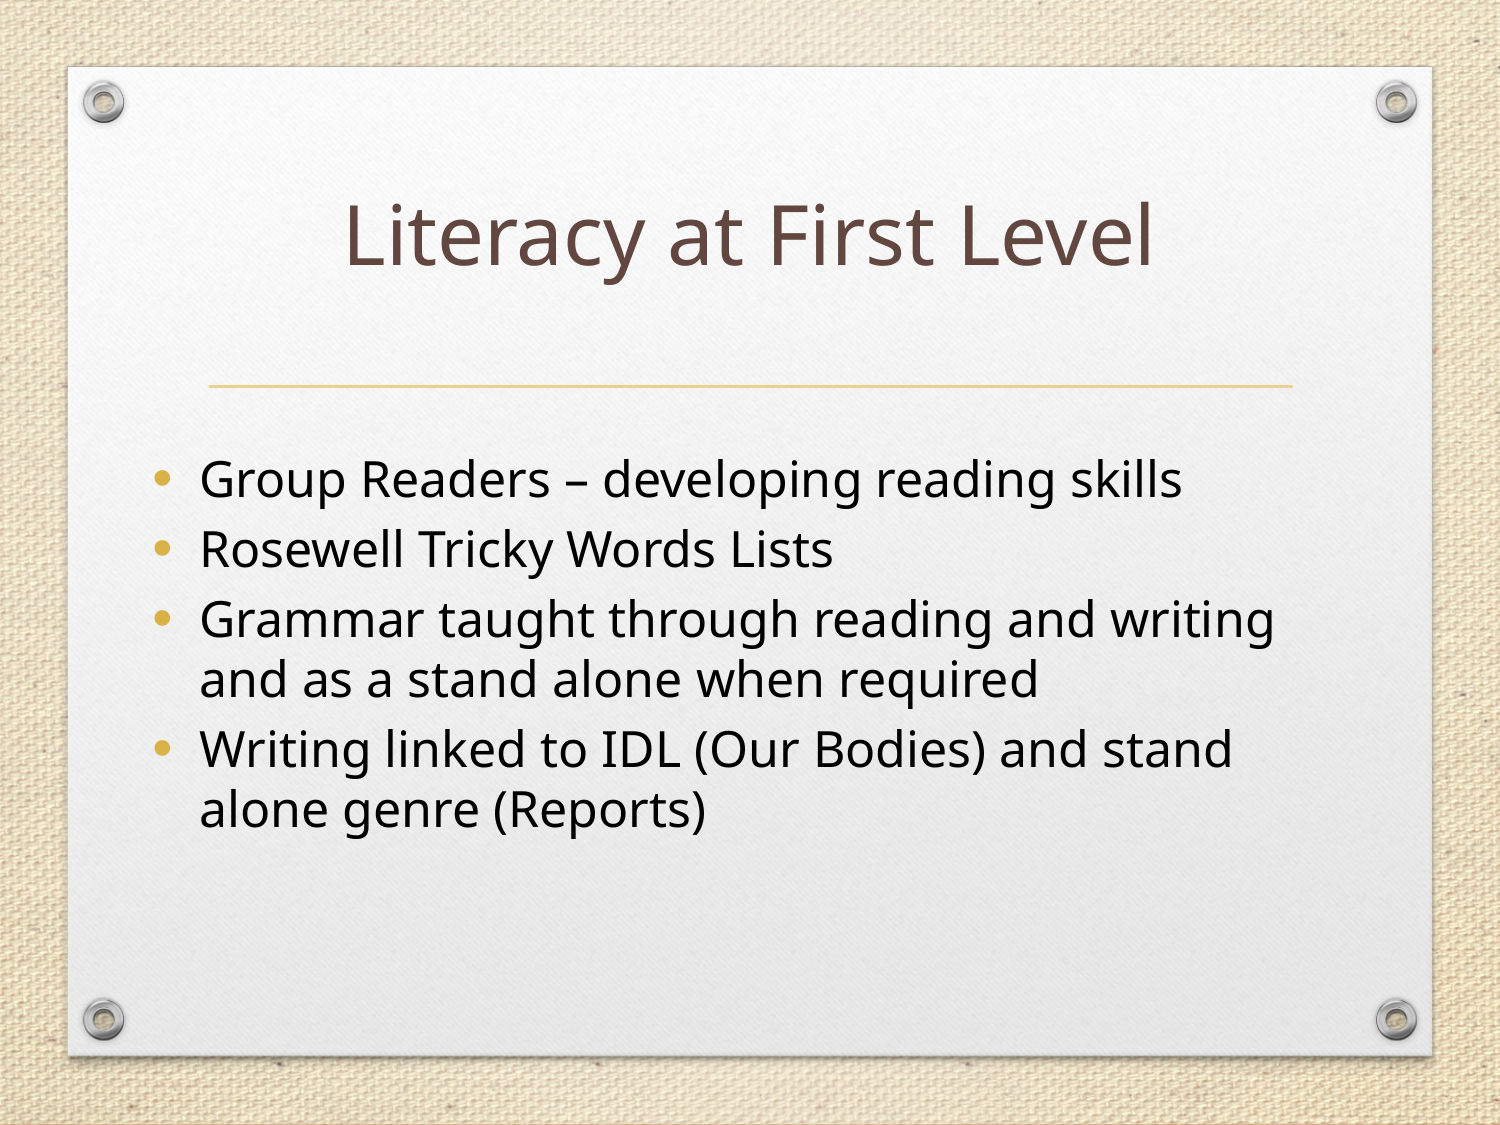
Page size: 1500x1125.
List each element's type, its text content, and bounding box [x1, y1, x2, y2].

title Literacy at First Level [192, 125, 1308, 299]
list Group Readers – developing reading skills Rosewell Tricky Words Lists Grammar taught through reading and writing and as a stand alone when required Writing linked to IDL (Our Bodies) and stand alone genre (Reports) [137, 299, 1363, 1047]
picture [0, 0, 1500, 1125]
